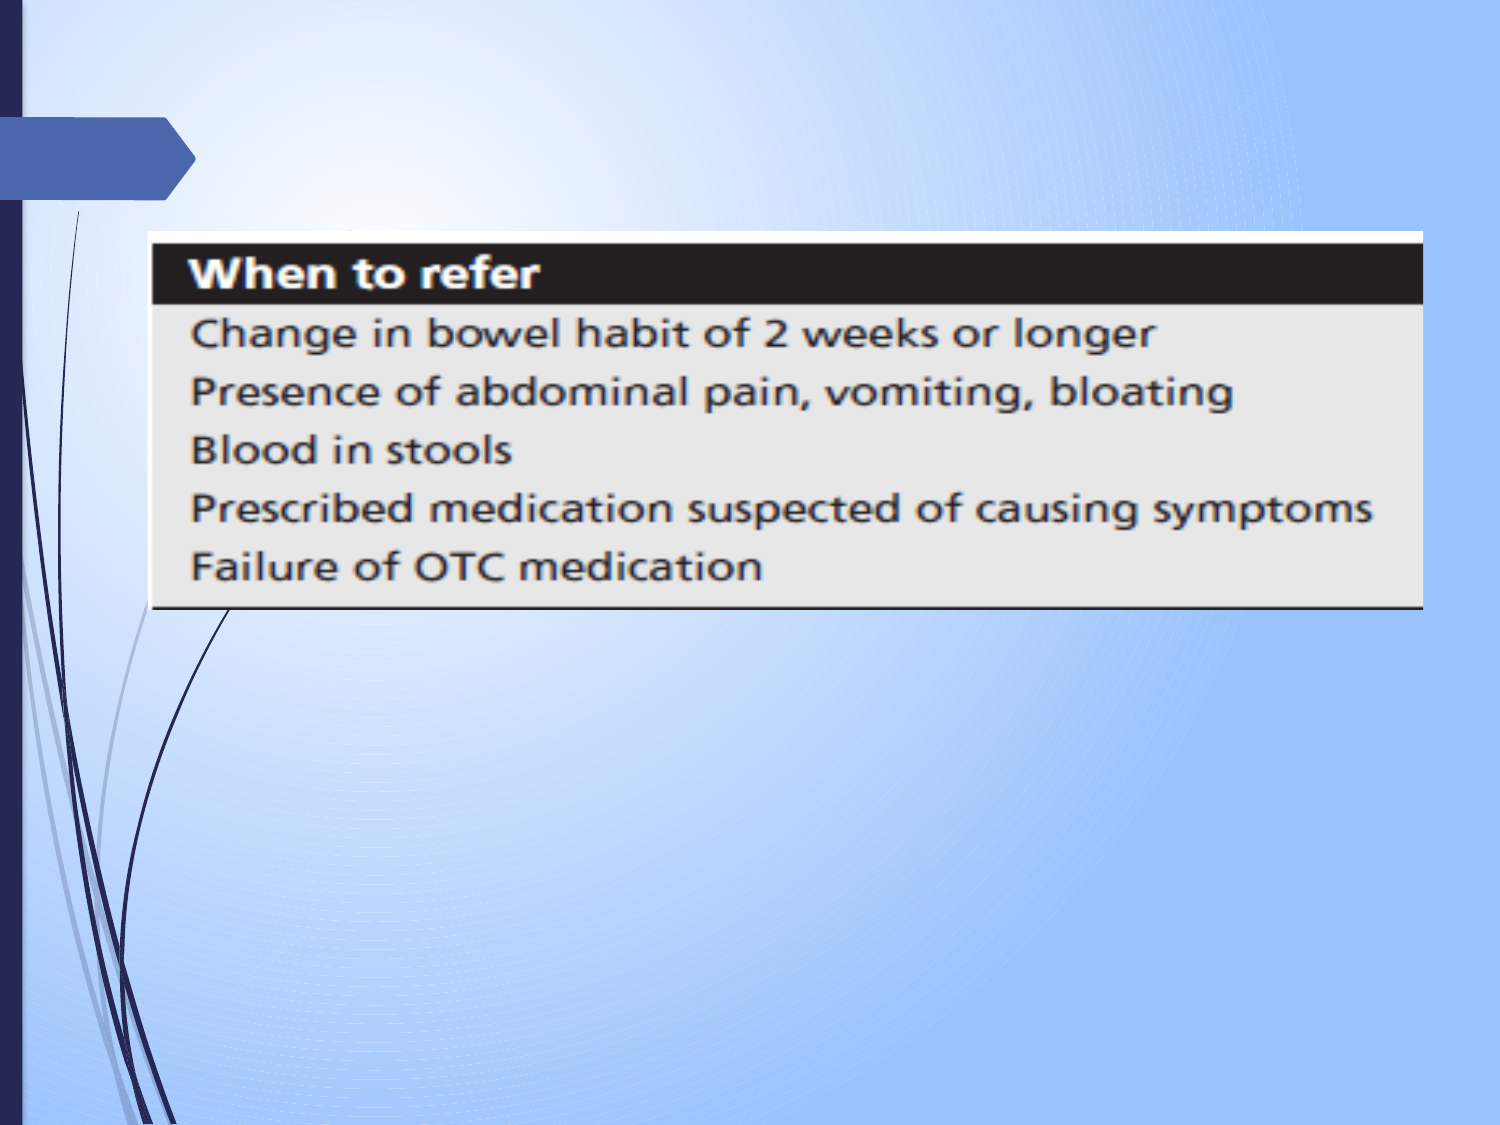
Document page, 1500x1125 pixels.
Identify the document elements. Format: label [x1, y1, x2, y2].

list [146, 231, 1424, 611]
